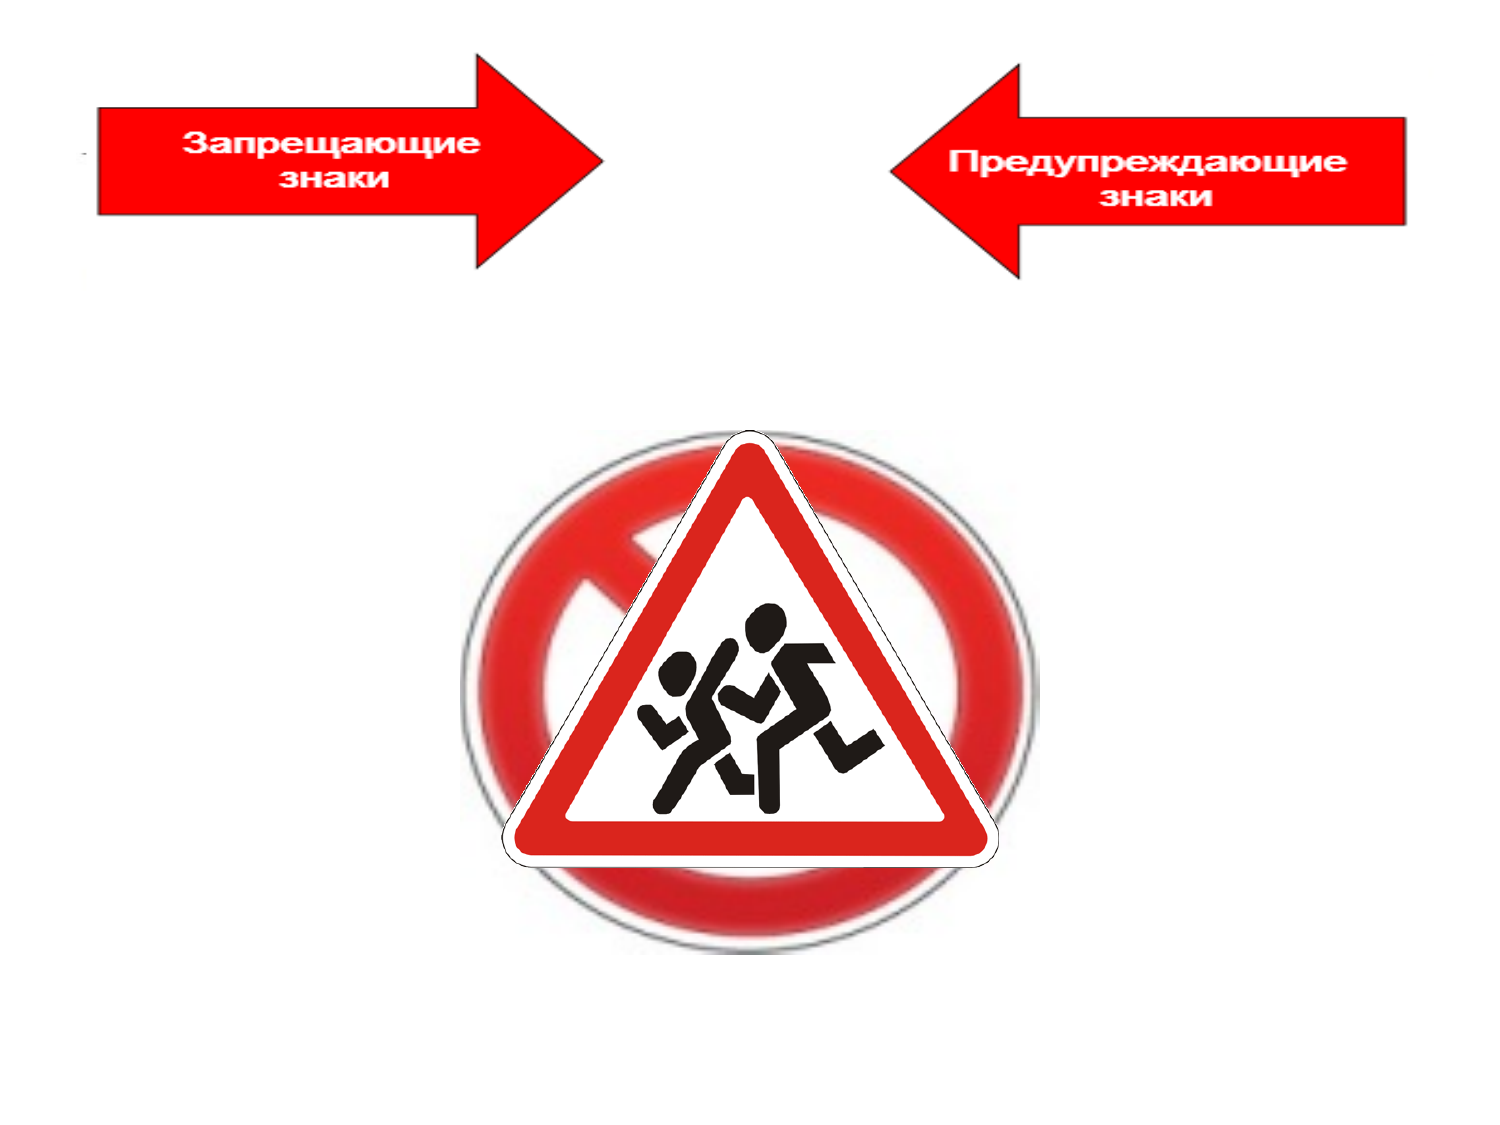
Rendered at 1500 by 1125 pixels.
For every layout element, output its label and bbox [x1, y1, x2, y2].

picture [832, 54, 1436, 291]
picture [76, 30, 644, 291]
picture [460, 430, 1040, 955]
